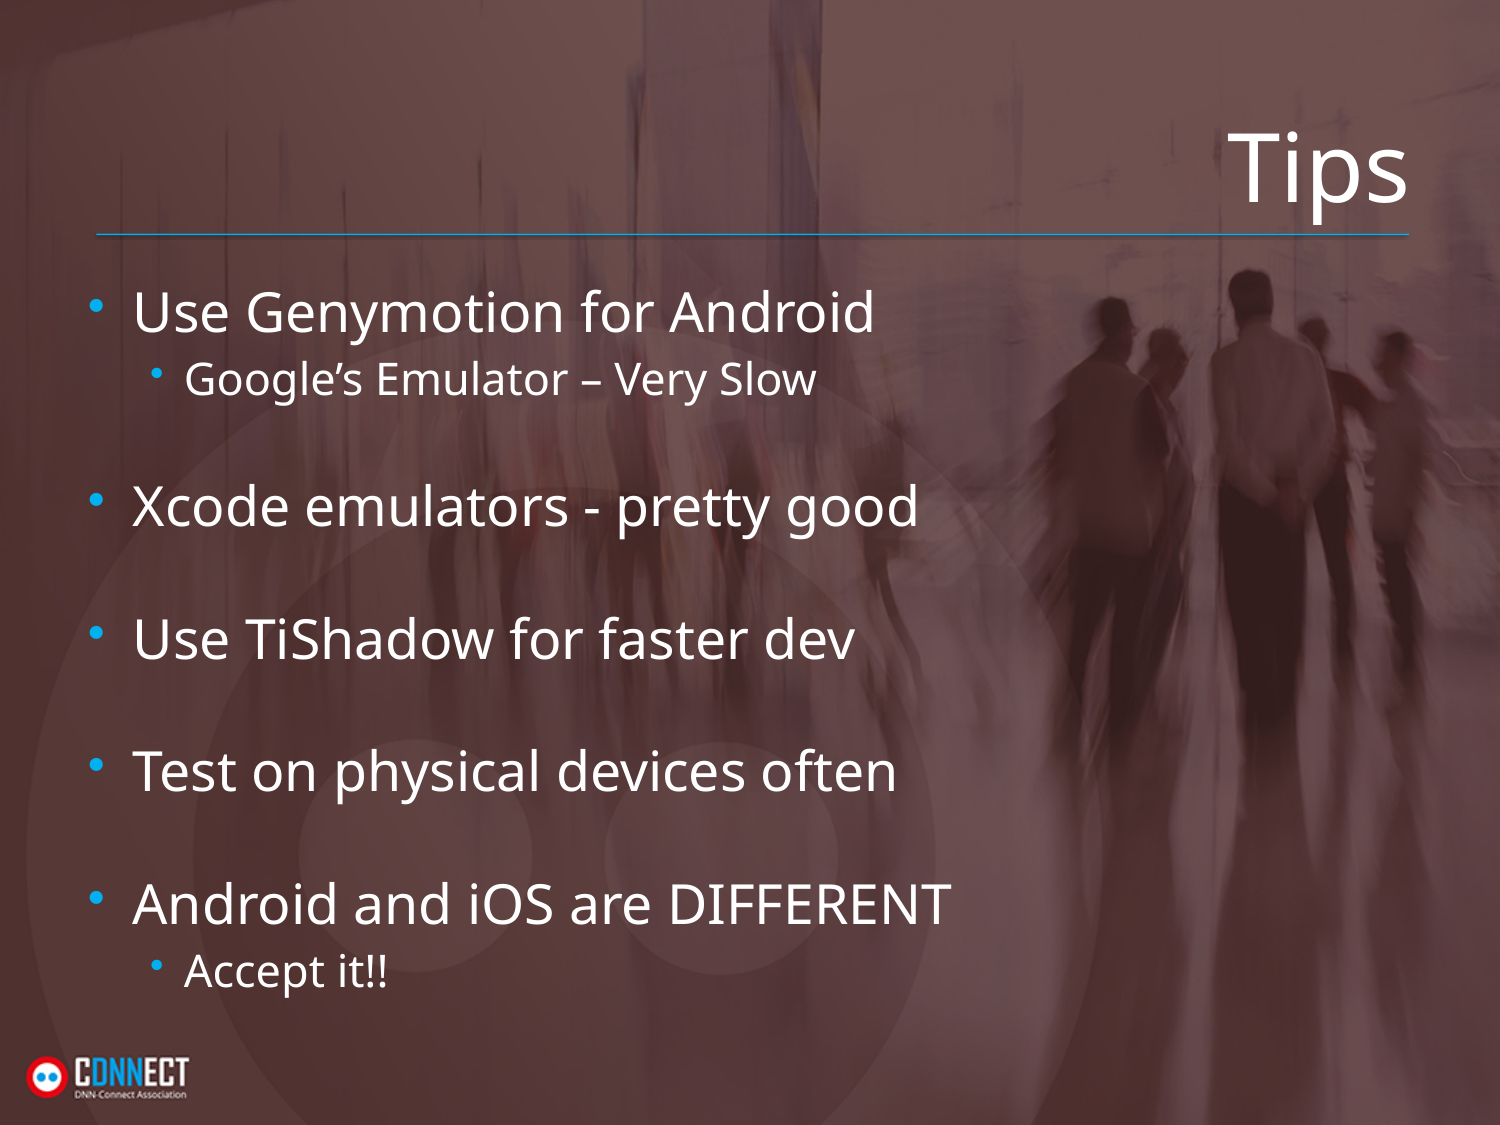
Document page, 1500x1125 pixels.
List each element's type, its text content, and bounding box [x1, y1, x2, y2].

list Use Genymotion for Android Google’s Emulator – Very Slow Xcode emulators - pretty good Use TiShadow for faster dev Test on physical devices often Android and iOS are DIFFERENT Accept it!! [75, 270, 1425, 1013]
title Tips [75, 41, 1425, 230]
picture [0, 0, 1500, 1125]
